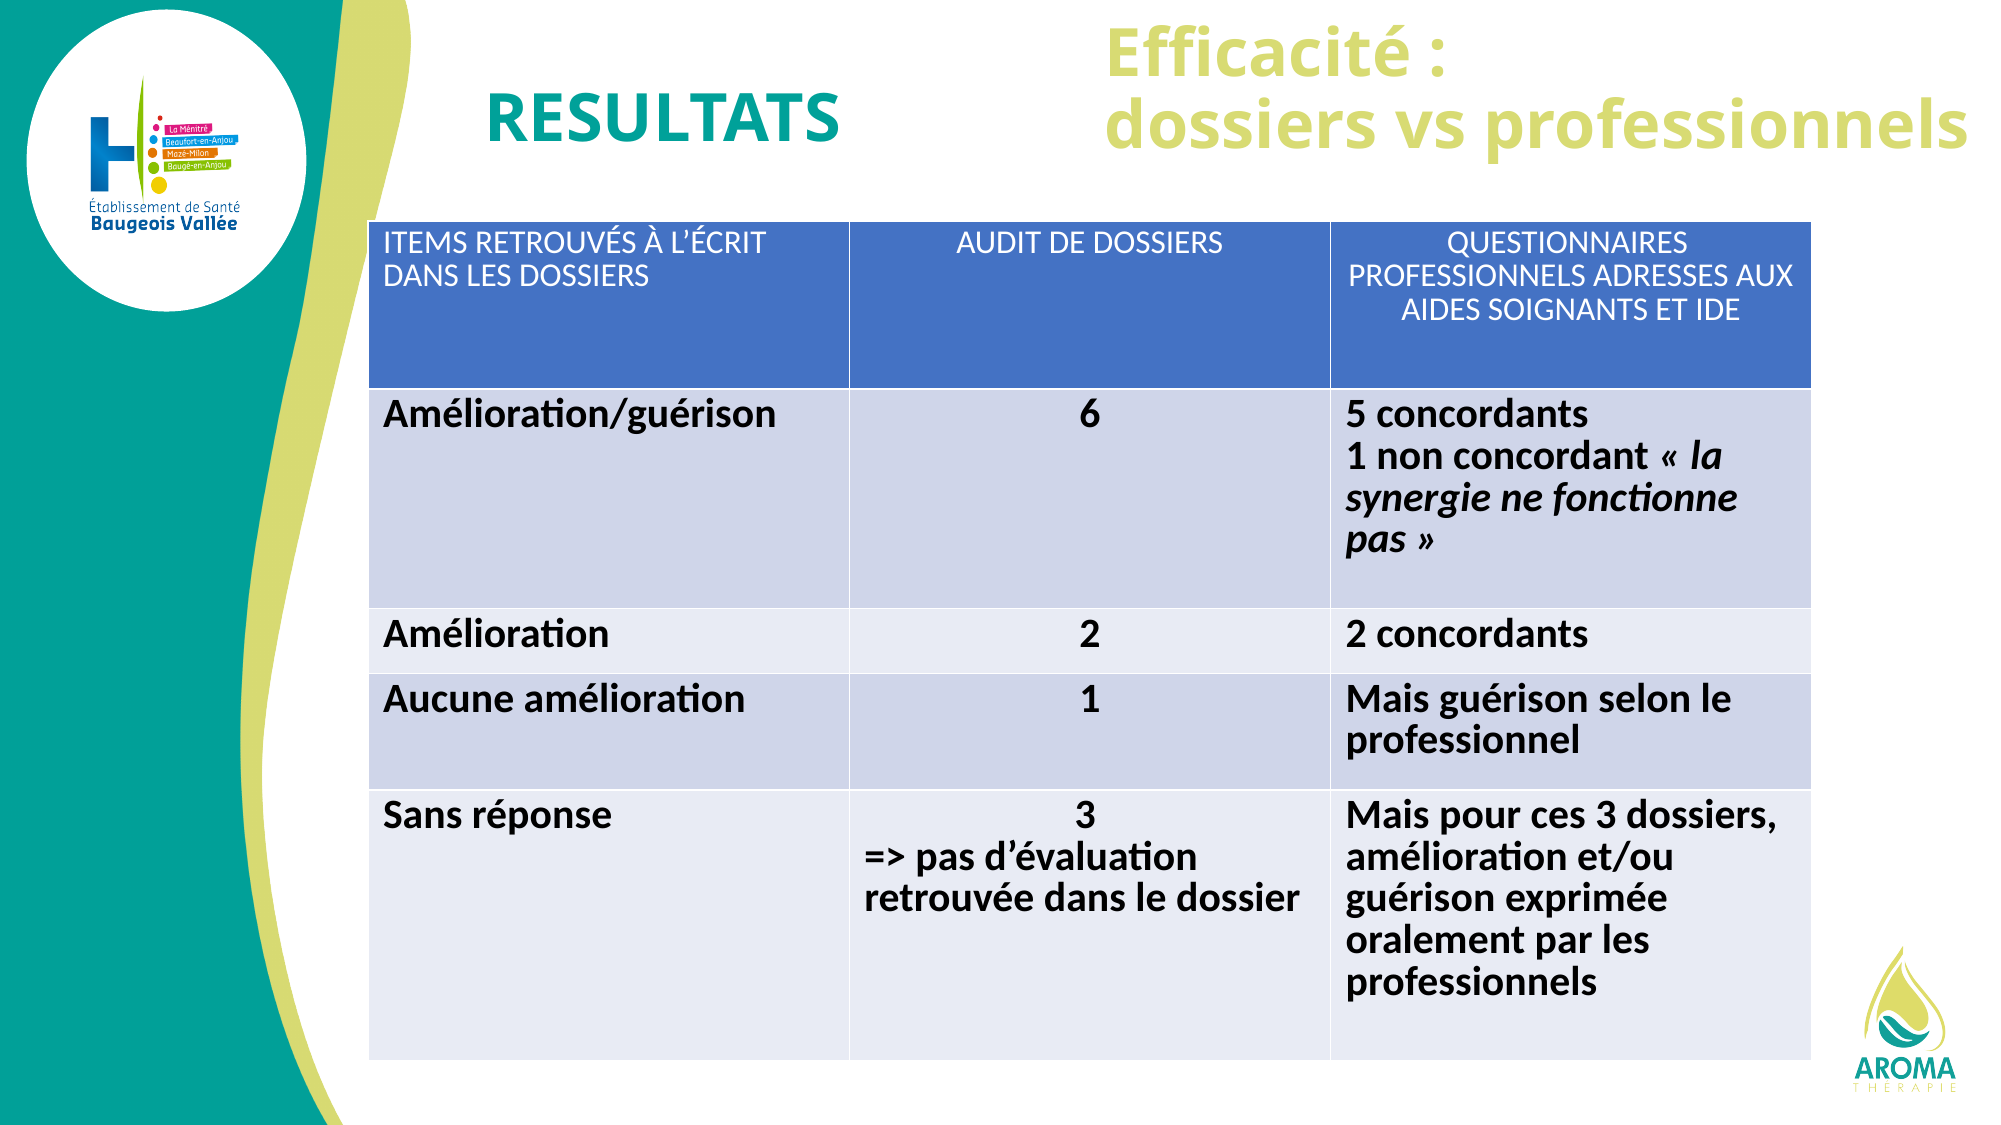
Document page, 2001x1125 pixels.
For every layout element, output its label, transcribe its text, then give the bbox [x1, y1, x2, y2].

text_box Efficacité : dossiers vs professionnels [1424, 64, 2000, 234]
table_cell Mais guérison selon le professionnel [1424, 674, 1811, 789]
table_cell 2 concordants [1424, 609, 1811, 673]
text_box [27, 10, 306, 311]
table_header QUESTIONNAIRES PROFESSIONNELS ADRESSES AUX AIDES SOIGNANTS ET IDE [1424, 222, 1811, 388]
table_cell Mais pour ces 3 dossiers, amélioration et/ou guérison exprimée oralement par les professionnels [1424, 791, 1811, 1060]
picture [0, 0, 1424, 1125]
picture [1852, 946, 1956, 1093]
table_cell 5 concordants 1 non concordant « la synergie ne fonctionne pas » [1424, 390, 1811, 608]
